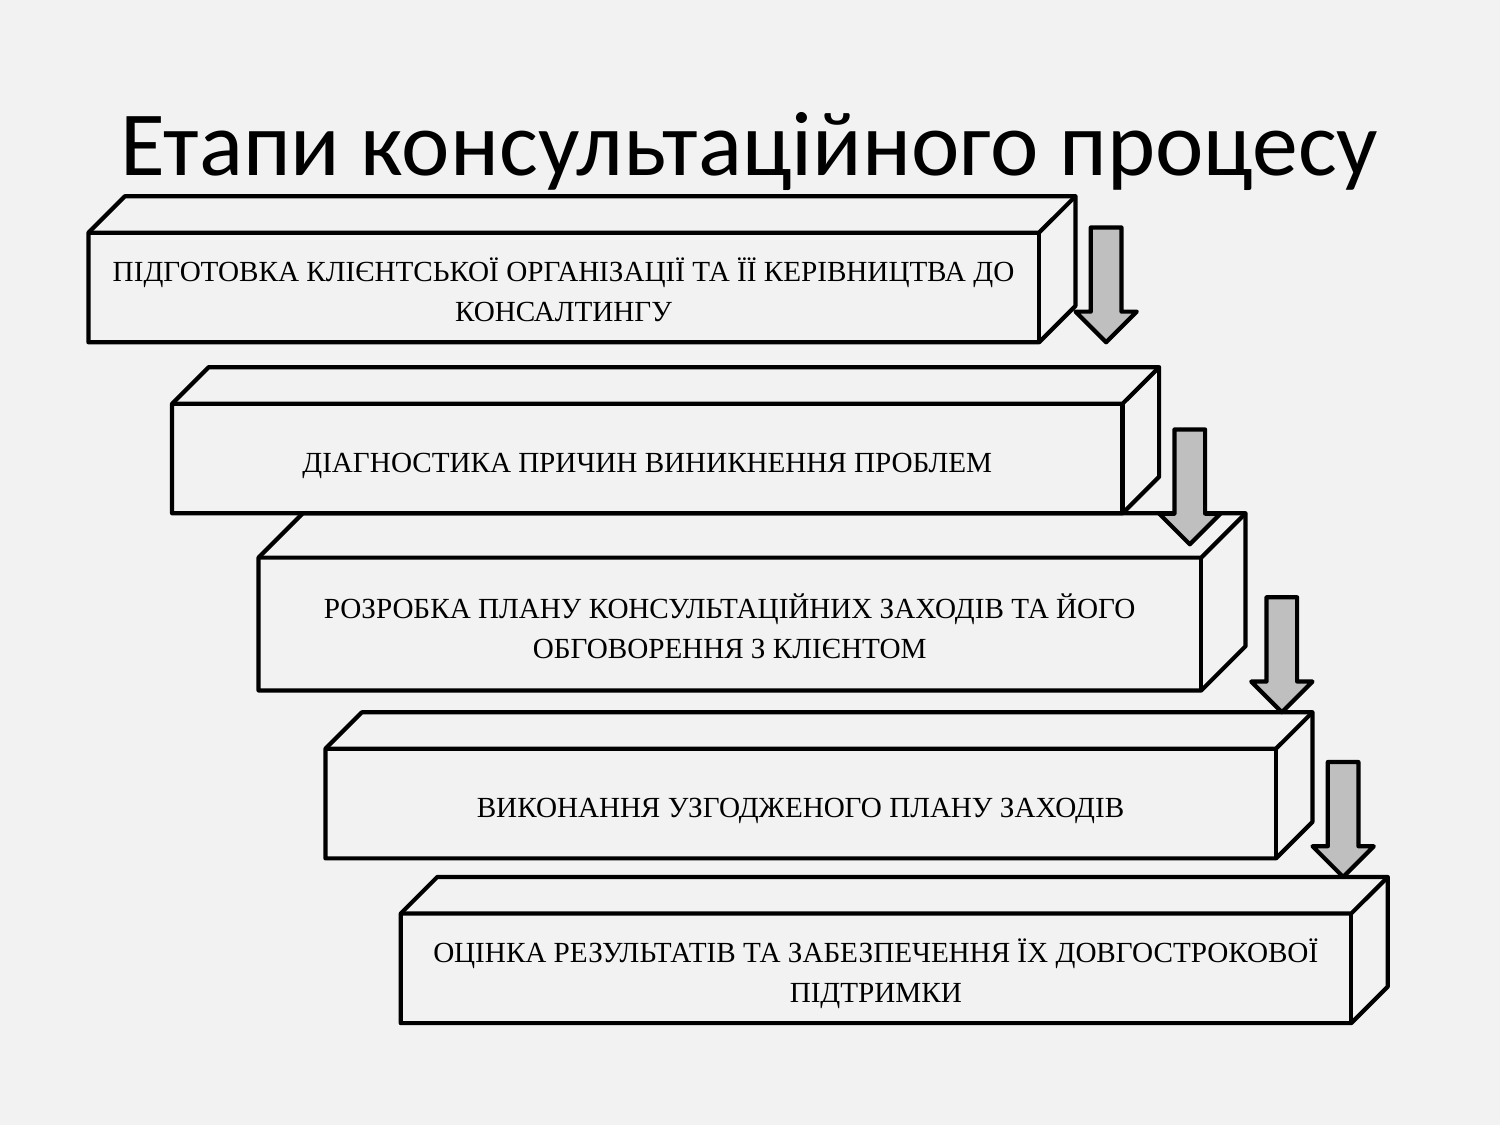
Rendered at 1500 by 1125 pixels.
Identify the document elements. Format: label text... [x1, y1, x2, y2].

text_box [88, 195, 1389, 1024]
title Етапи консультаційного процесу [75, 45, 1425, 233]
